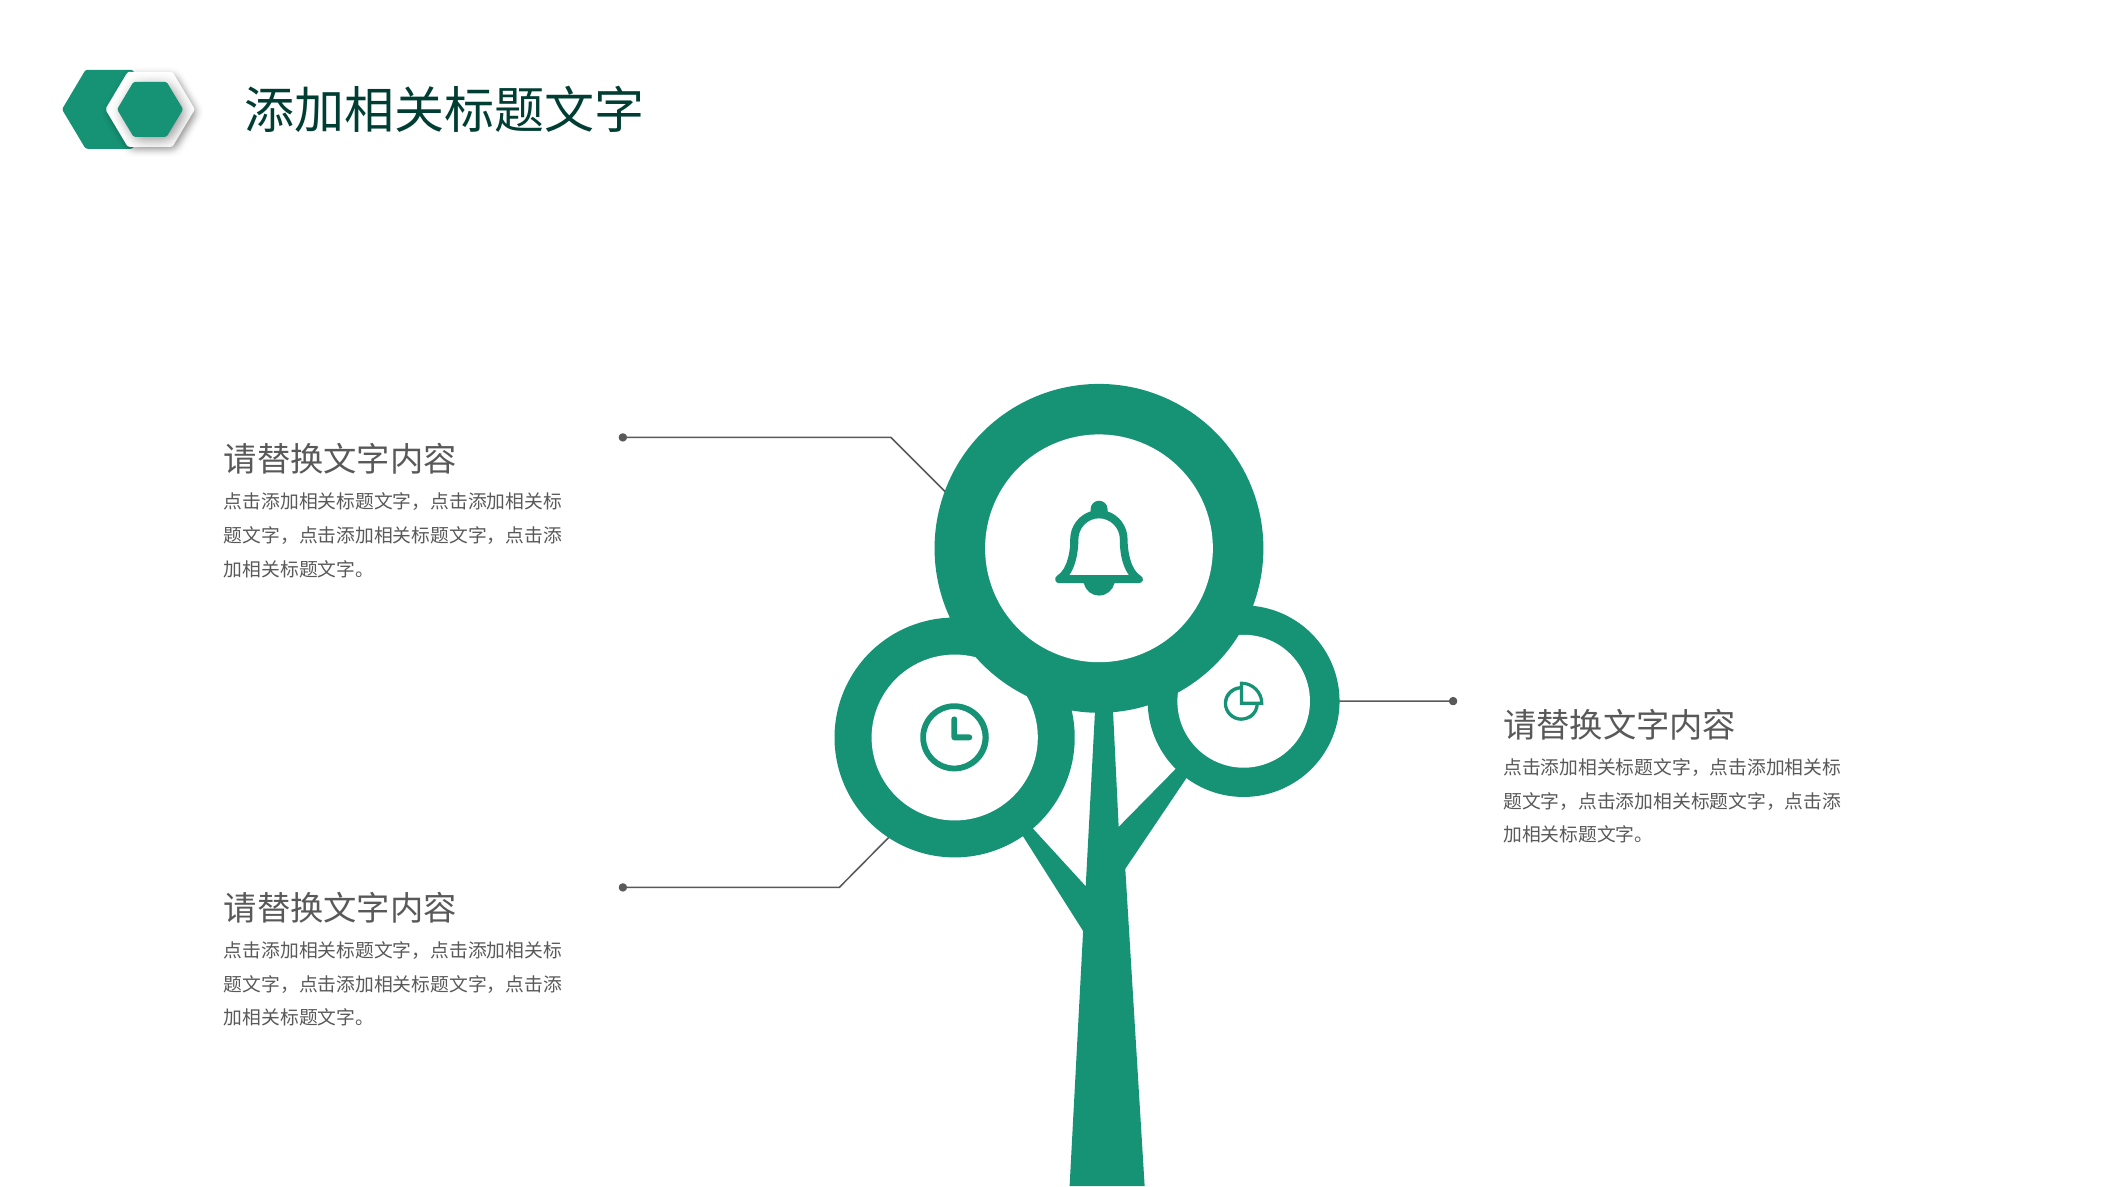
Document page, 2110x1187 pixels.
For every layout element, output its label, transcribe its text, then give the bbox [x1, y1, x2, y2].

text_box [61, 68, 134, 150]
text_box [934, 383, 1264, 713]
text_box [920, 703, 989, 772]
text_box [834, 617, 1075, 858]
text_box [618, 832, 889, 892]
text_box [1055, 500, 1143, 596]
text_box 请替换文字内容 点击添加相关标题文字，点击添加相关标题文字，点击添加相关标题文字，点击添加相关标题文字。 [224, 867, 574, 1029]
text_box [1147, 606, 1340, 797]
text_box [1023, 713, 1186, 1187]
text_box [1177, 634, 1310, 768]
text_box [105, 71, 195, 147]
text_box [1340, 696, 1458, 706]
text_box 请替换文字内容 点击添加相关标题文字，点击添加相关标题文字，点击添加相关标题文字，点击添加相关标题文字。 [1503, 684, 1853, 846]
text_box [985, 434, 1213, 663]
text_box [871, 654, 1038, 821]
text_box [1223, 681, 1264, 721]
text_box 添加相关标题文字 [230, 71, 660, 147]
text_box [618, 433, 944, 499]
text_box 请替换文字内容 点击添加相关标题文字，点击添加相关标题文字，点击添加相关标题文字，点击添加相关标题文字。 [224, 418, 574, 580]
